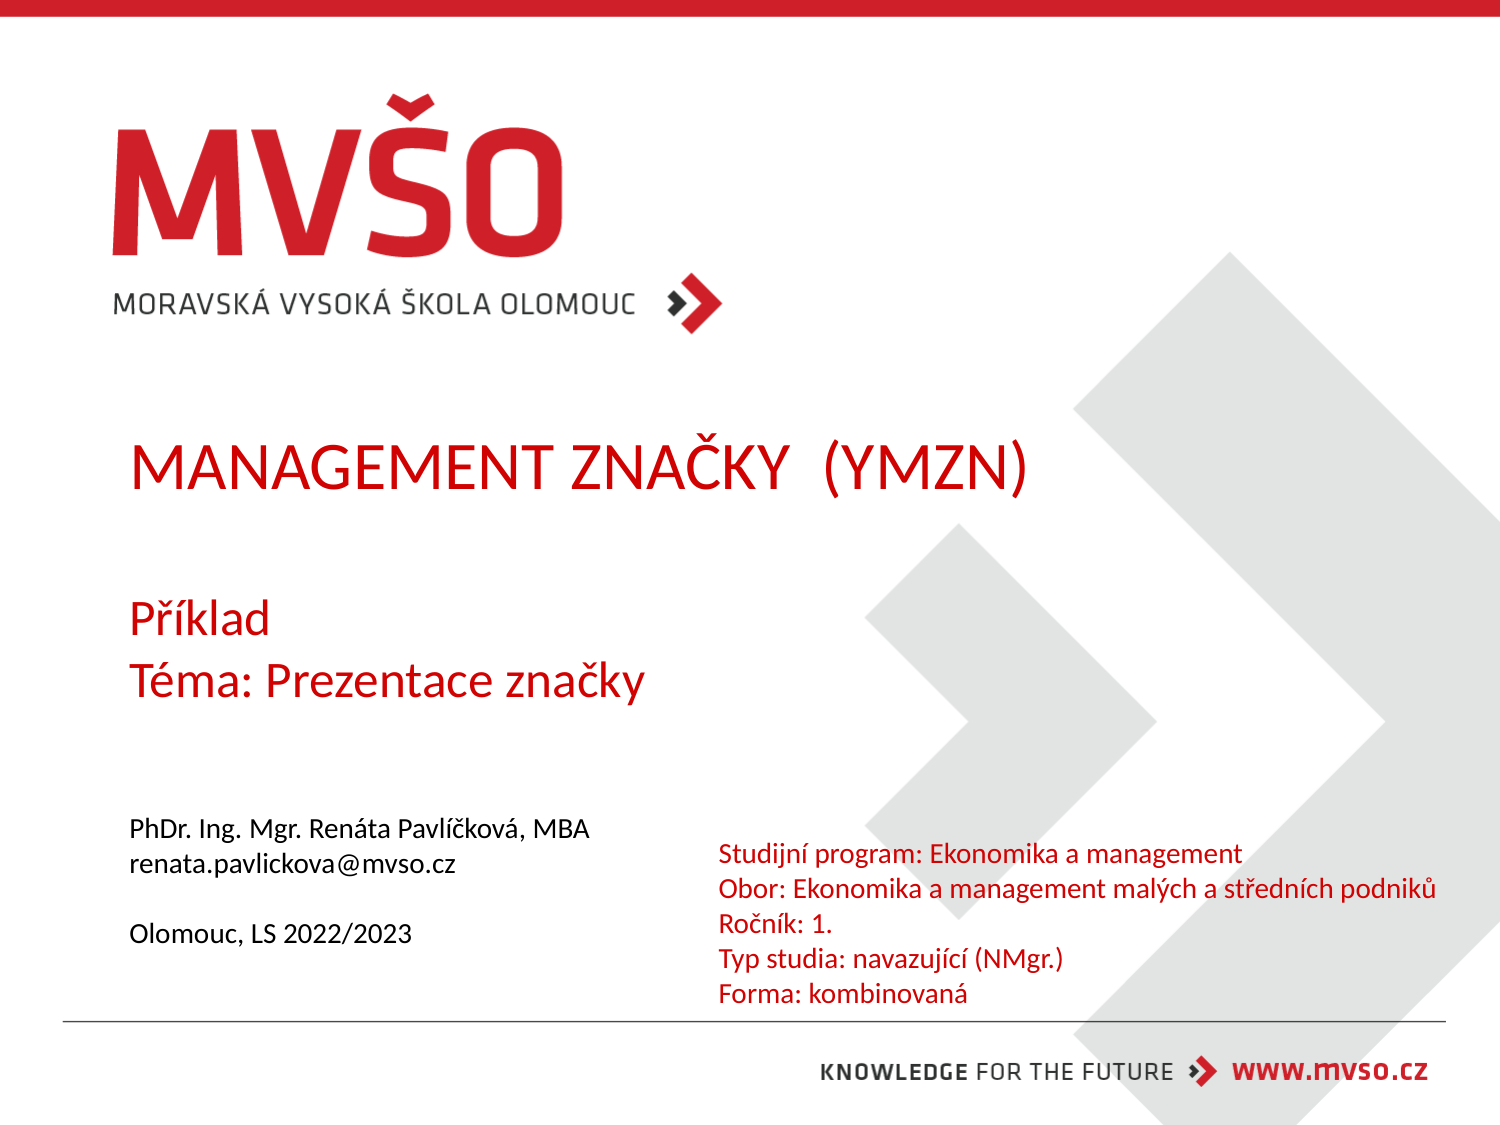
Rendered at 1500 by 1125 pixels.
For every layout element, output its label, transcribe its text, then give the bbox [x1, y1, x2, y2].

text_box PhDr. Ing. Mgr. Renáta Pavlíčková, MBA renata.pavlickova@mvso.cz Olomouc, LS 2022/2023 [129, 809, 648, 997]
picture [0, 0, 1500, 1125]
title MANAGEMENT ZNAČKY (YMZN) Příklad Téma: Prezentace značky [129, 420, 1232, 770]
text_box Studijní program: Ekonomika a management Obor: Ekonomika a management malých a středních podniků Ročník: 1. Typ studia: navazující (NMgr.) Forma: kombinovaná [703, 826, 1456, 1017]
